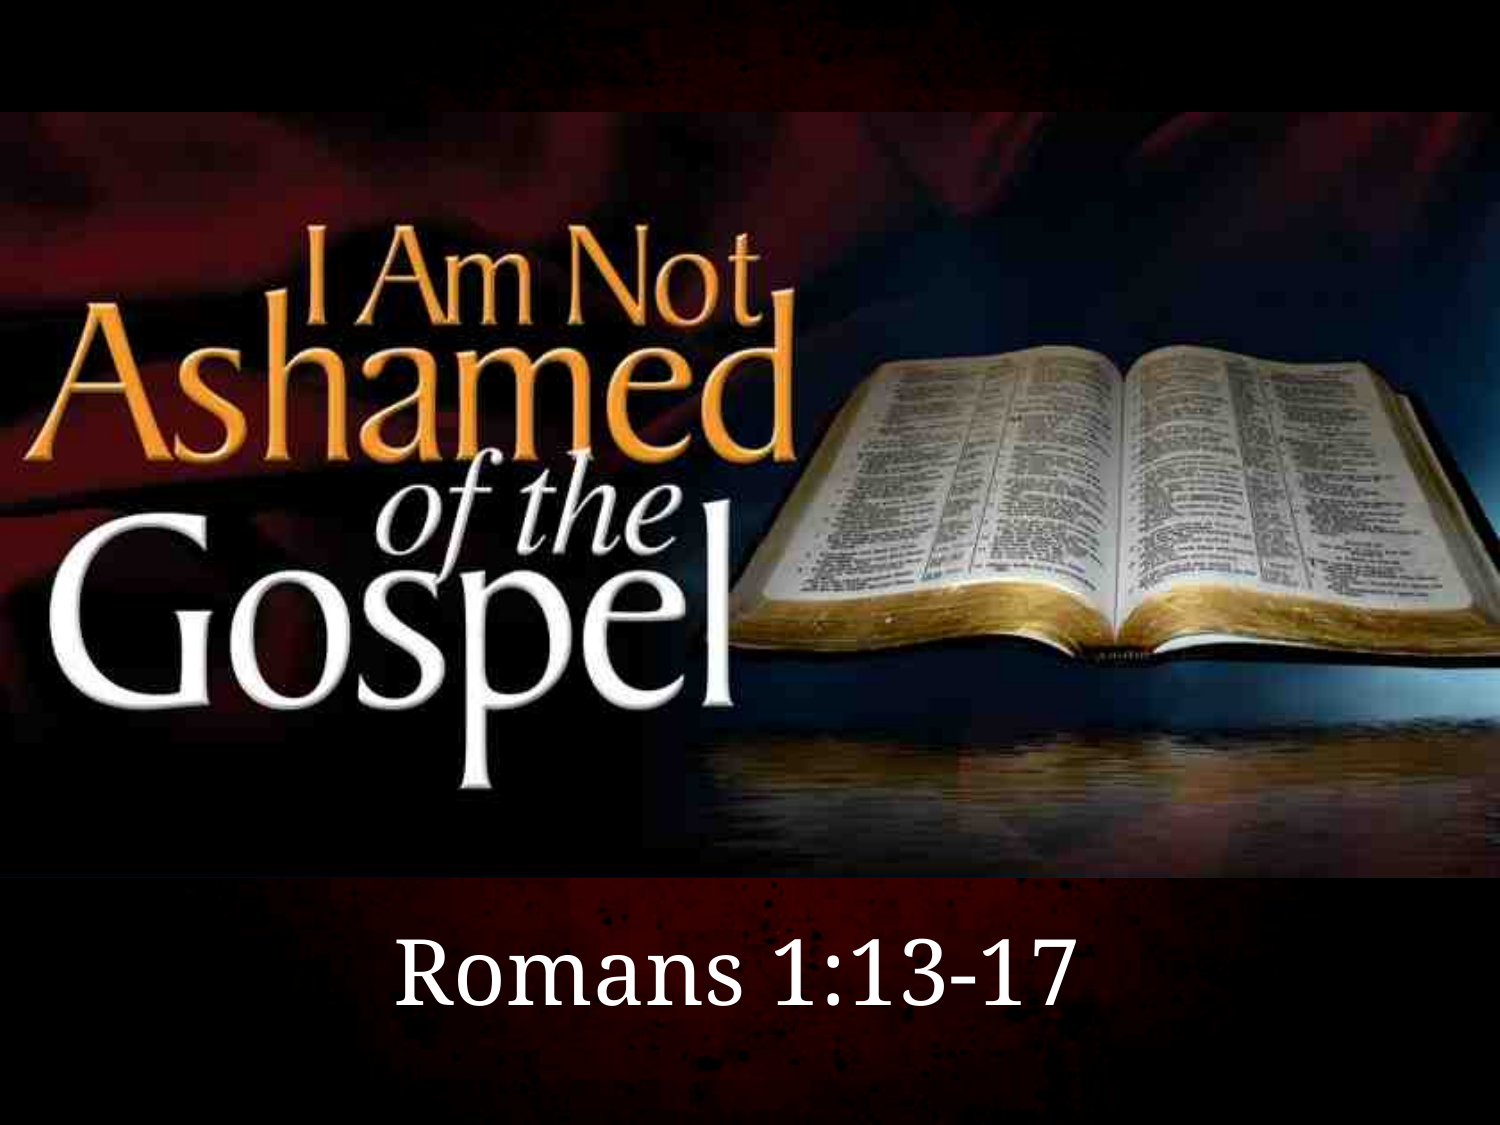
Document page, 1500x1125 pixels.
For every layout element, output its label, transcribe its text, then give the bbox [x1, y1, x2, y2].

picture [0, 108, 1500, 888]
subtitle Romans 1:13-17 [212, 900, 1263, 1063]
